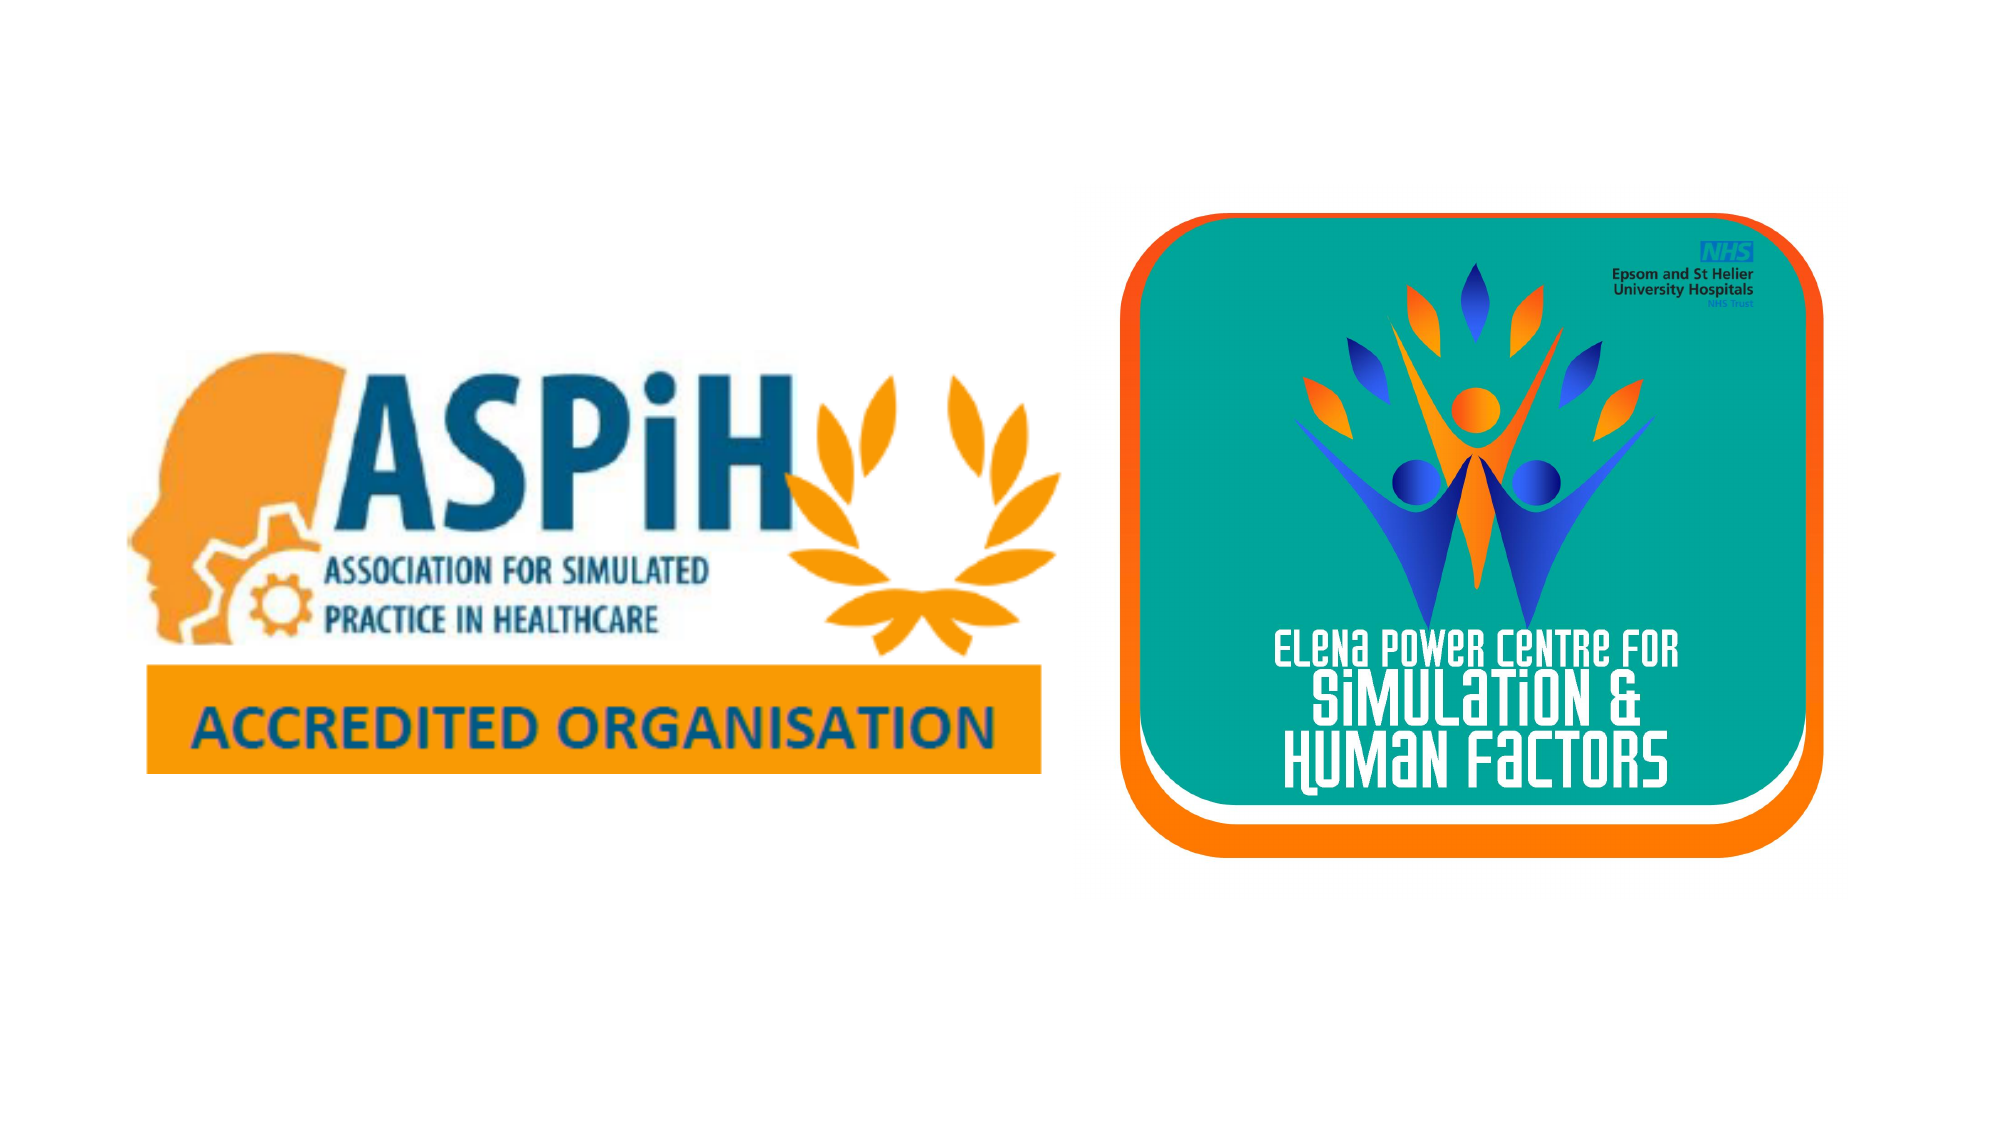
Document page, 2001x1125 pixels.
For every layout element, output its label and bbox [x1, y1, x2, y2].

picture [118, 184, 1848, 900]
